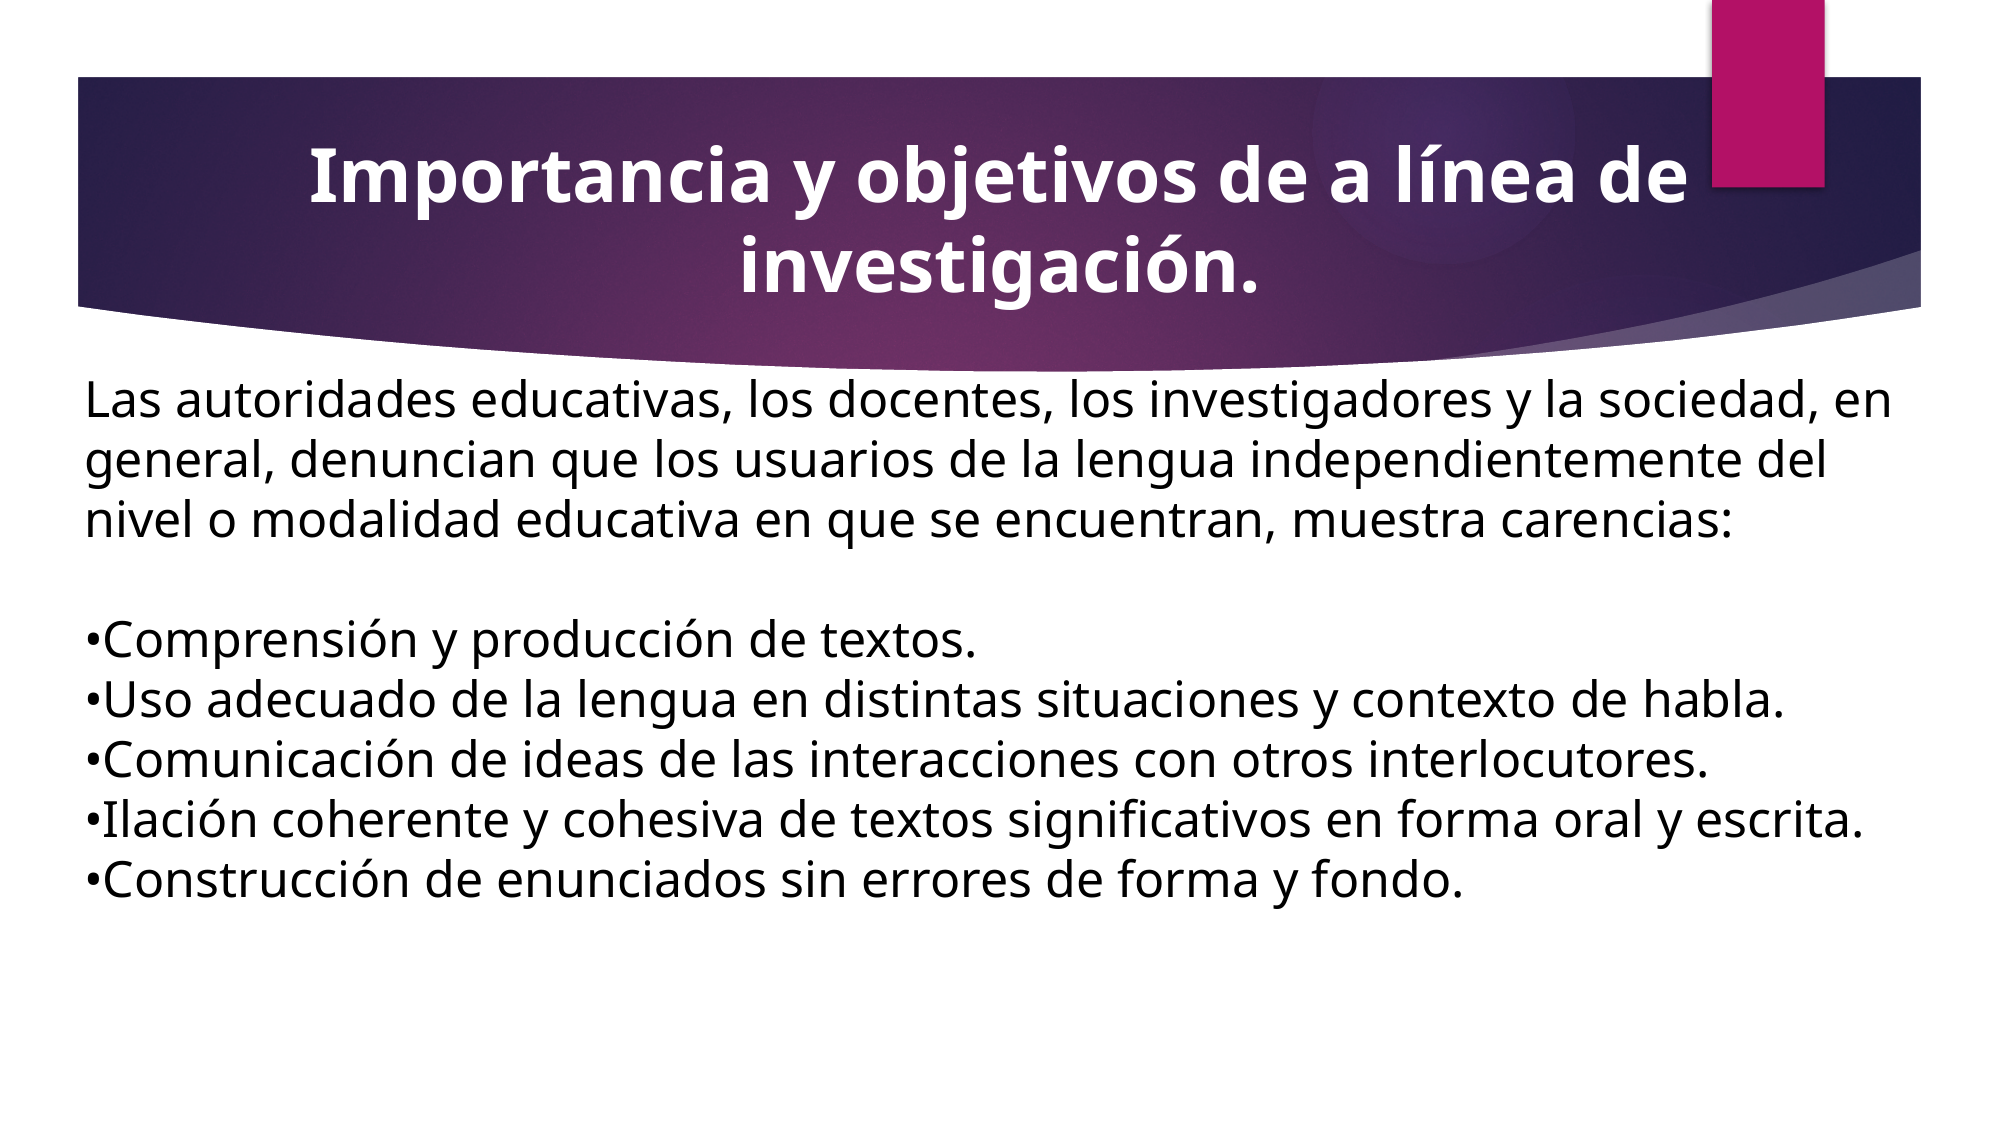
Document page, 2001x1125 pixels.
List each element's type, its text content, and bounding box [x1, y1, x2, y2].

text_box Importancia y objetivos de a línea de investigación. Las autoridades educativas, los docentes, los investigadores y la sociedad, en general, denuncian que los usuarios de la lengua independientemente del nivel o modalidad educativa en que se encuentran, muestra carencias: •Comprensión y producción de textos. •Uso adecuado de la lengua en distintas situaciones y contexto de habla. •Comunicación de ideas de las interacciones con otros interlocutores. •Ilación coherente y cohesiva de textos significativos en forma oral y escrita. •Construcción de enunciados sin errores de forma y fondo. [69, 119, 1931, 915]
